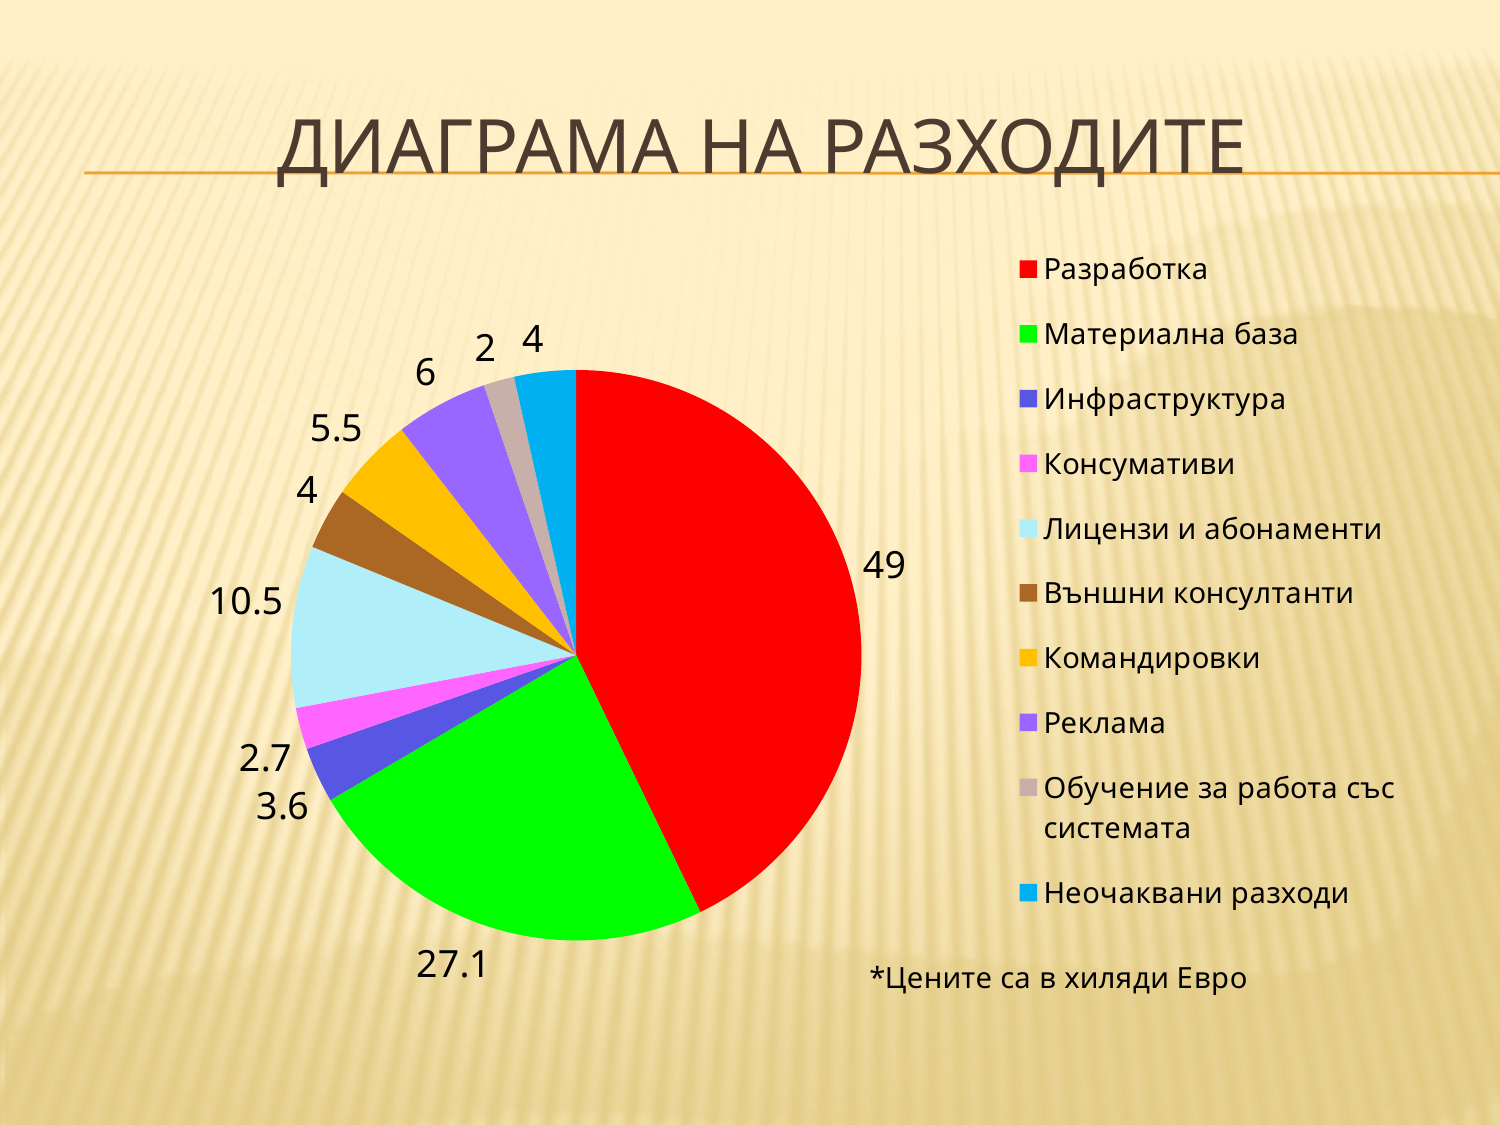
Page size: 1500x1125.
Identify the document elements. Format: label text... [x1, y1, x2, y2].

chart [49, 212, 1476, 1011]
title Диаграма на разходите [50, 75, 1475, 212]
